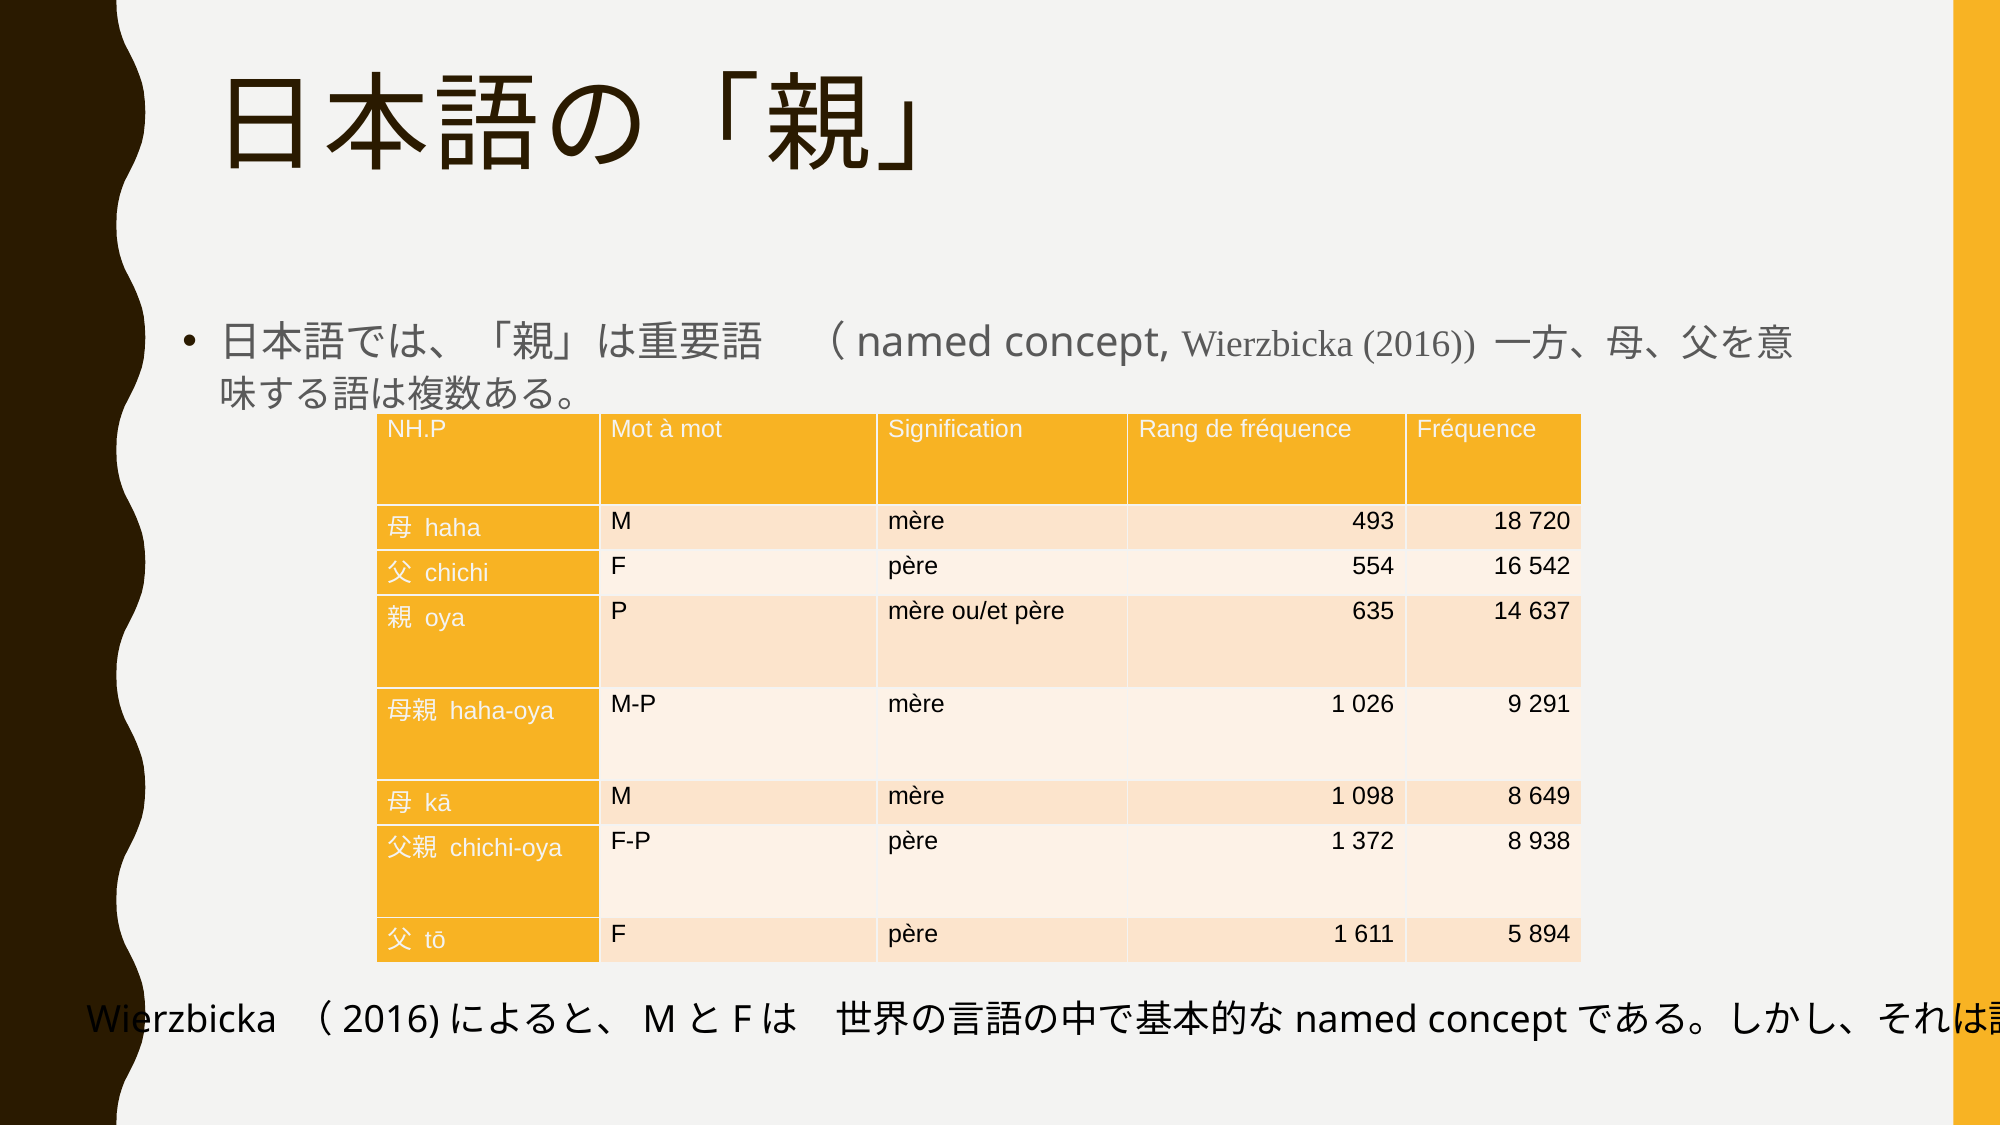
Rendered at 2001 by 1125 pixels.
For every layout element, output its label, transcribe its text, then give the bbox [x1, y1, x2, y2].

title 日本語の「親」 [204, 62, 1876, 308]
table_cell F-P [601, 826, 876, 917]
table_cell 18 720 [1407, 506, 1581, 549]
table_cell 母親 haha-oya [377, 689, 599, 779]
table_cell F [601, 551, 876, 594]
table_header Signification [878, 414, 1127, 504]
table_cell 8 649 [1407, 781, 1581, 824]
table_cell mère [878, 689, 1127, 779]
table_cell père [878, 826, 1127, 917]
table_cell 16 542 [1407, 551, 1581, 594]
table_cell 父親 chichi-oya [377, 826, 599, 917]
table_header Mot à mot [601, 414, 876, 504]
table_header Fréquence [1407, 414, 1581, 504]
table_cell 14 637 [1407, 596, 1581, 687]
table_cell 1 098 [1128, 781, 1405, 824]
text_box Wierzbicka （2016)によると、MとFは 世界の言語の中で基本的なnamed conceptである。しかし、それは誤りと思われる。 [71, 987, 2000, 1048]
table_cell 父 chichi [377, 551, 599, 594]
table_cell 554 [1128, 551, 1405, 594]
table_header Rang de fréquence [1128, 414, 1405, 504]
table_cell 1 611 [1128, 918, 1405, 962]
table_cell 635 [1128, 596, 1405, 687]
table_header NH.P [377, 414, 599, 504]
table_cell M [601, 506, 876, 549]
table_cell P [601, 596, 876, 687]
table_cell 5 894 [1407, 918, 1581, 962]
table_cell père [878, 551, 1127, 594]
table_cell mère [878, 781, 1127, 824]
table_cell 親 oya [377, 596, 599, 687]
table_cell 母 kā [377, 781, 599, 824]
table_cell 1 026 [1128, 689, 1405, 779]
table_cell 493 [1128, 506, 1405, 549]
table_cell 1 372 [1128, 826, 1405, 917]
table_cell mère ou/et père [878, 596, 1127, 687]
table_cell mère [878, 506, 1127, 549]
table_cell F [601, 918, 876, 962]
table_cell 9 291 [1407, 689, 1581, 779]
table_cell père [878, 918, 1127, 962]
table_cell 父 tō [377, 918, 599, 962]
table_cell 8 938 [1407, 826, 1581, 917]
list 日本語では、「親」は重要語 （named concept, Wierzbicka (2016)) 一方、母、父を意味する語は複数ある。 [174, 302, 1826, 964]
table_cell M-P [601, 689, 876, 779]
table_cell 母 haha [377, 506, 599, 549]
table_cell M [601, 781, 876, 824]
